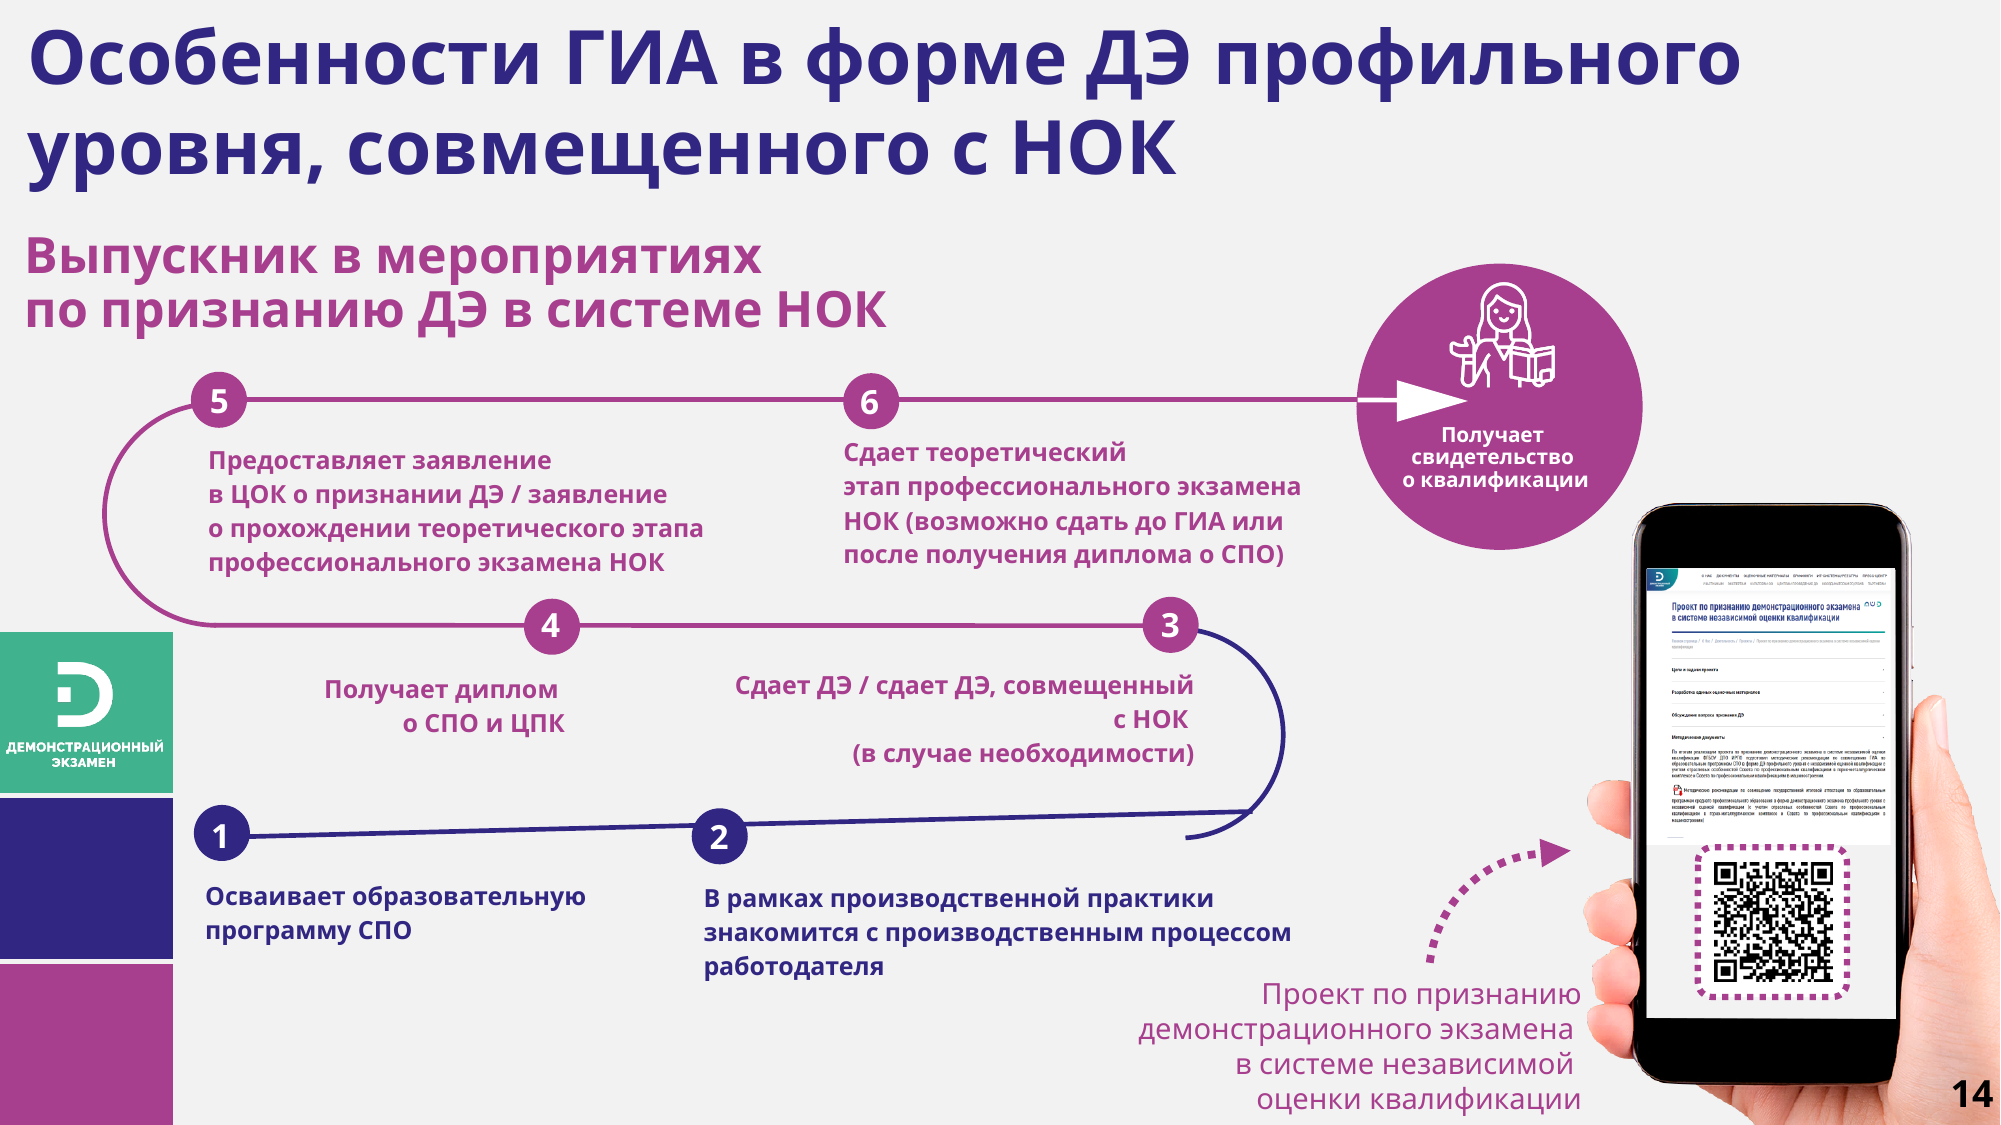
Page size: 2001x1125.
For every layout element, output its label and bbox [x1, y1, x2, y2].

picture [0, 0, 2000, 1125]
picture [1714, 862, 1833, 982]
text_box [1561, 463, 2000, 1125]
text_box [1357, 380, 1468, 422]
text_box [1413, 854, 1681, 1092]
